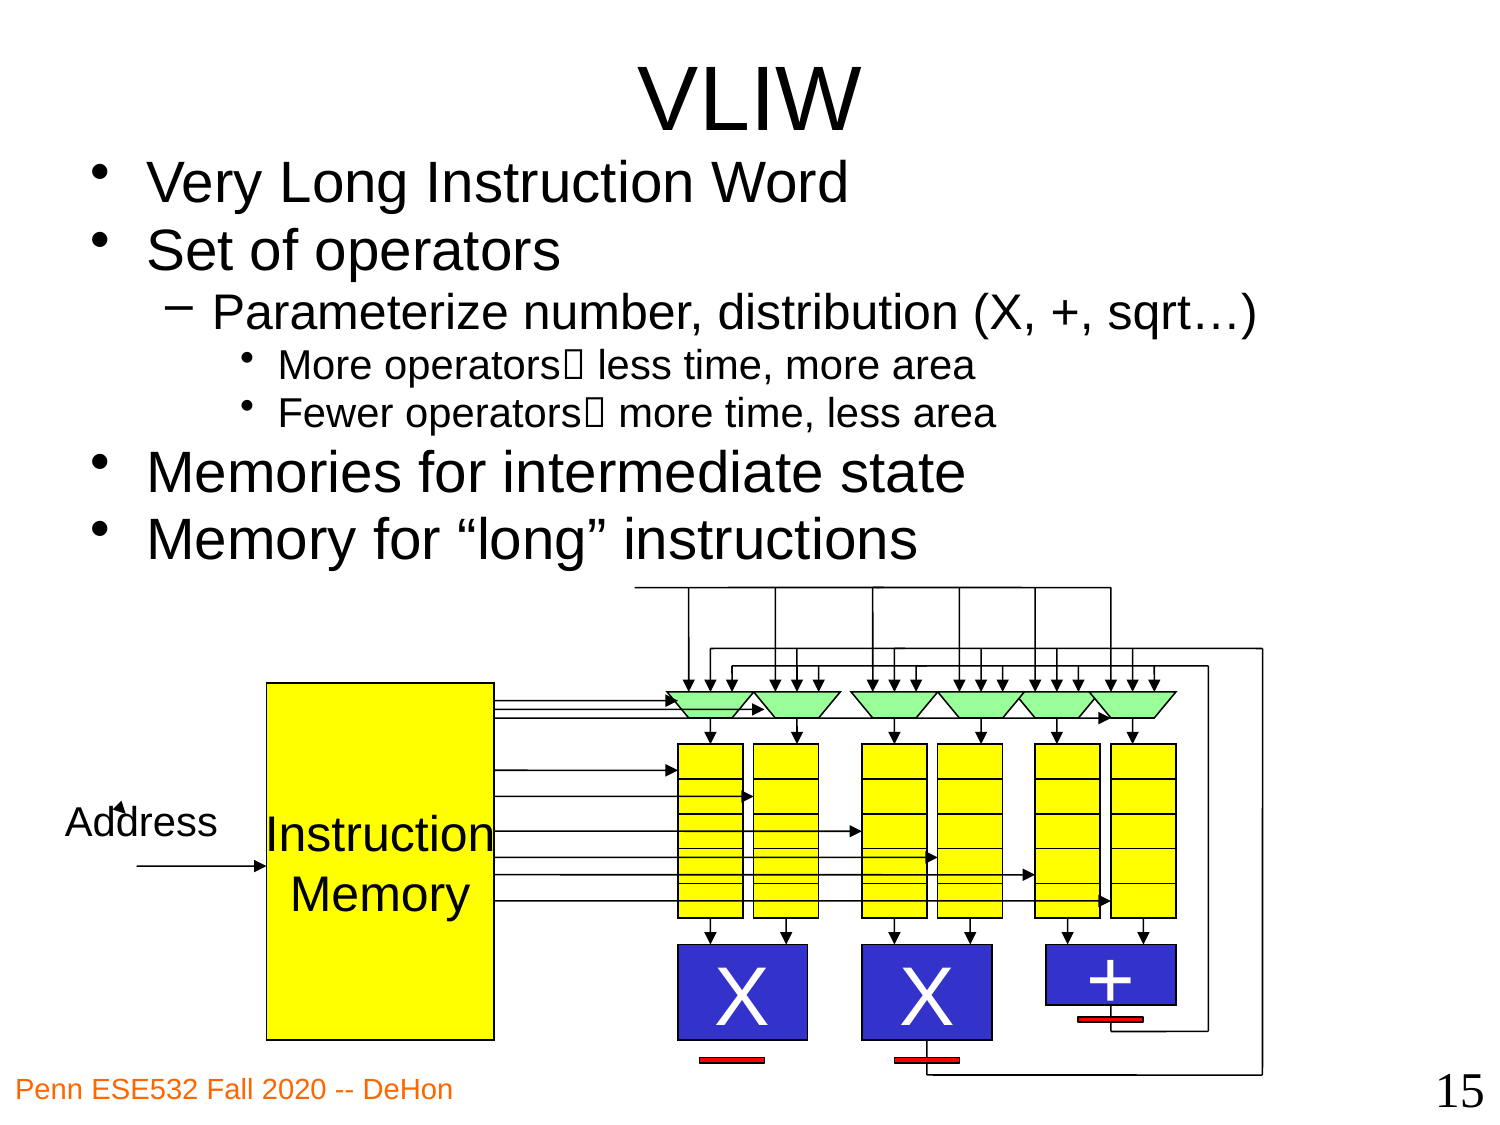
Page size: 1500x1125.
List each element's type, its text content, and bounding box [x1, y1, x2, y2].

title VLIW [112, 0, 1388, 149]
list Very Long Instruction Word Set of operators Parameterize number, distribution (X, +, sqrt…) More operators less time, more area Fewer operators more time, less area Memories for intermediate state Memory for “long” instructions [74, 149, 1426, 1013]
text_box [49, 587, 1263, 1076]
slide_number 15 [1187, 1049, 1500, 1125]
slide_number Penn ESE532 Fall 2020 -- DeHon [0, 1062, 576, 1125]
